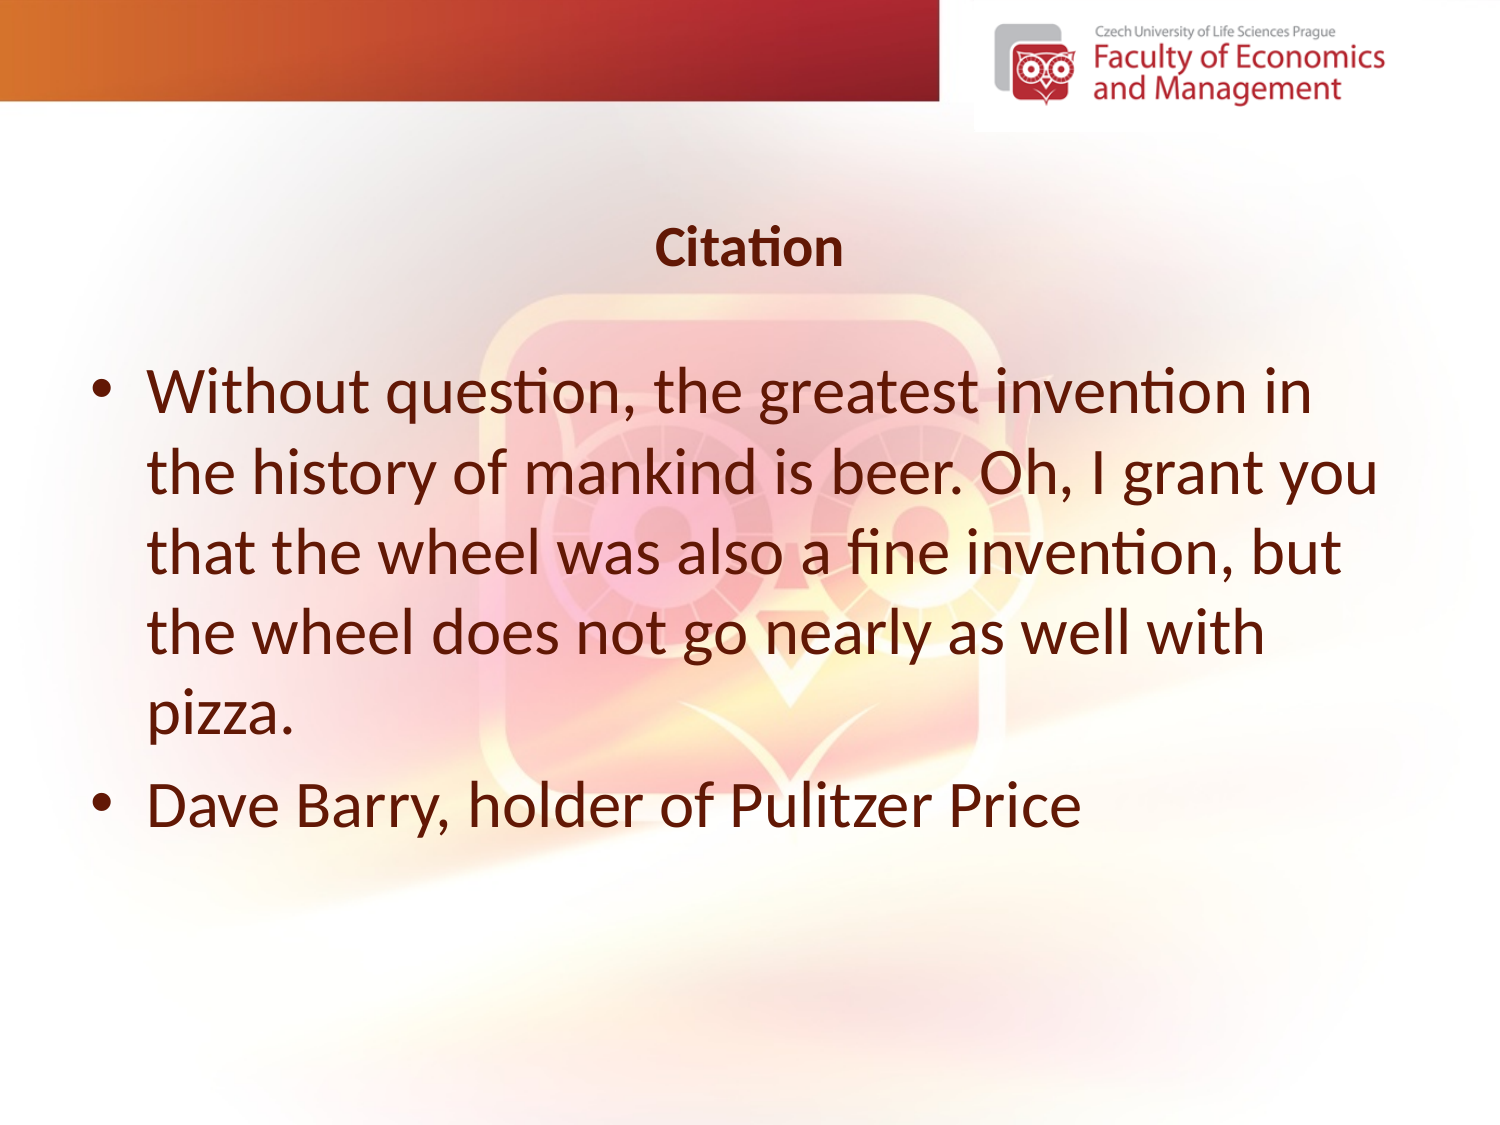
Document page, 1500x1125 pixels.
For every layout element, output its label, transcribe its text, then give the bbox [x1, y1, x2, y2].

title Citation [75, 184, 1425, 303]
picture [0, 0, 1500, 1125]
list Without question, the greatest invention in the history of mankind is beer. Oh, I grant you that the wheel was also a fine invention, but the wheel does not go nearly as well with pizza. Dave Barry, holder of Pulitzer Price [75, 339, 1425, 1059]
